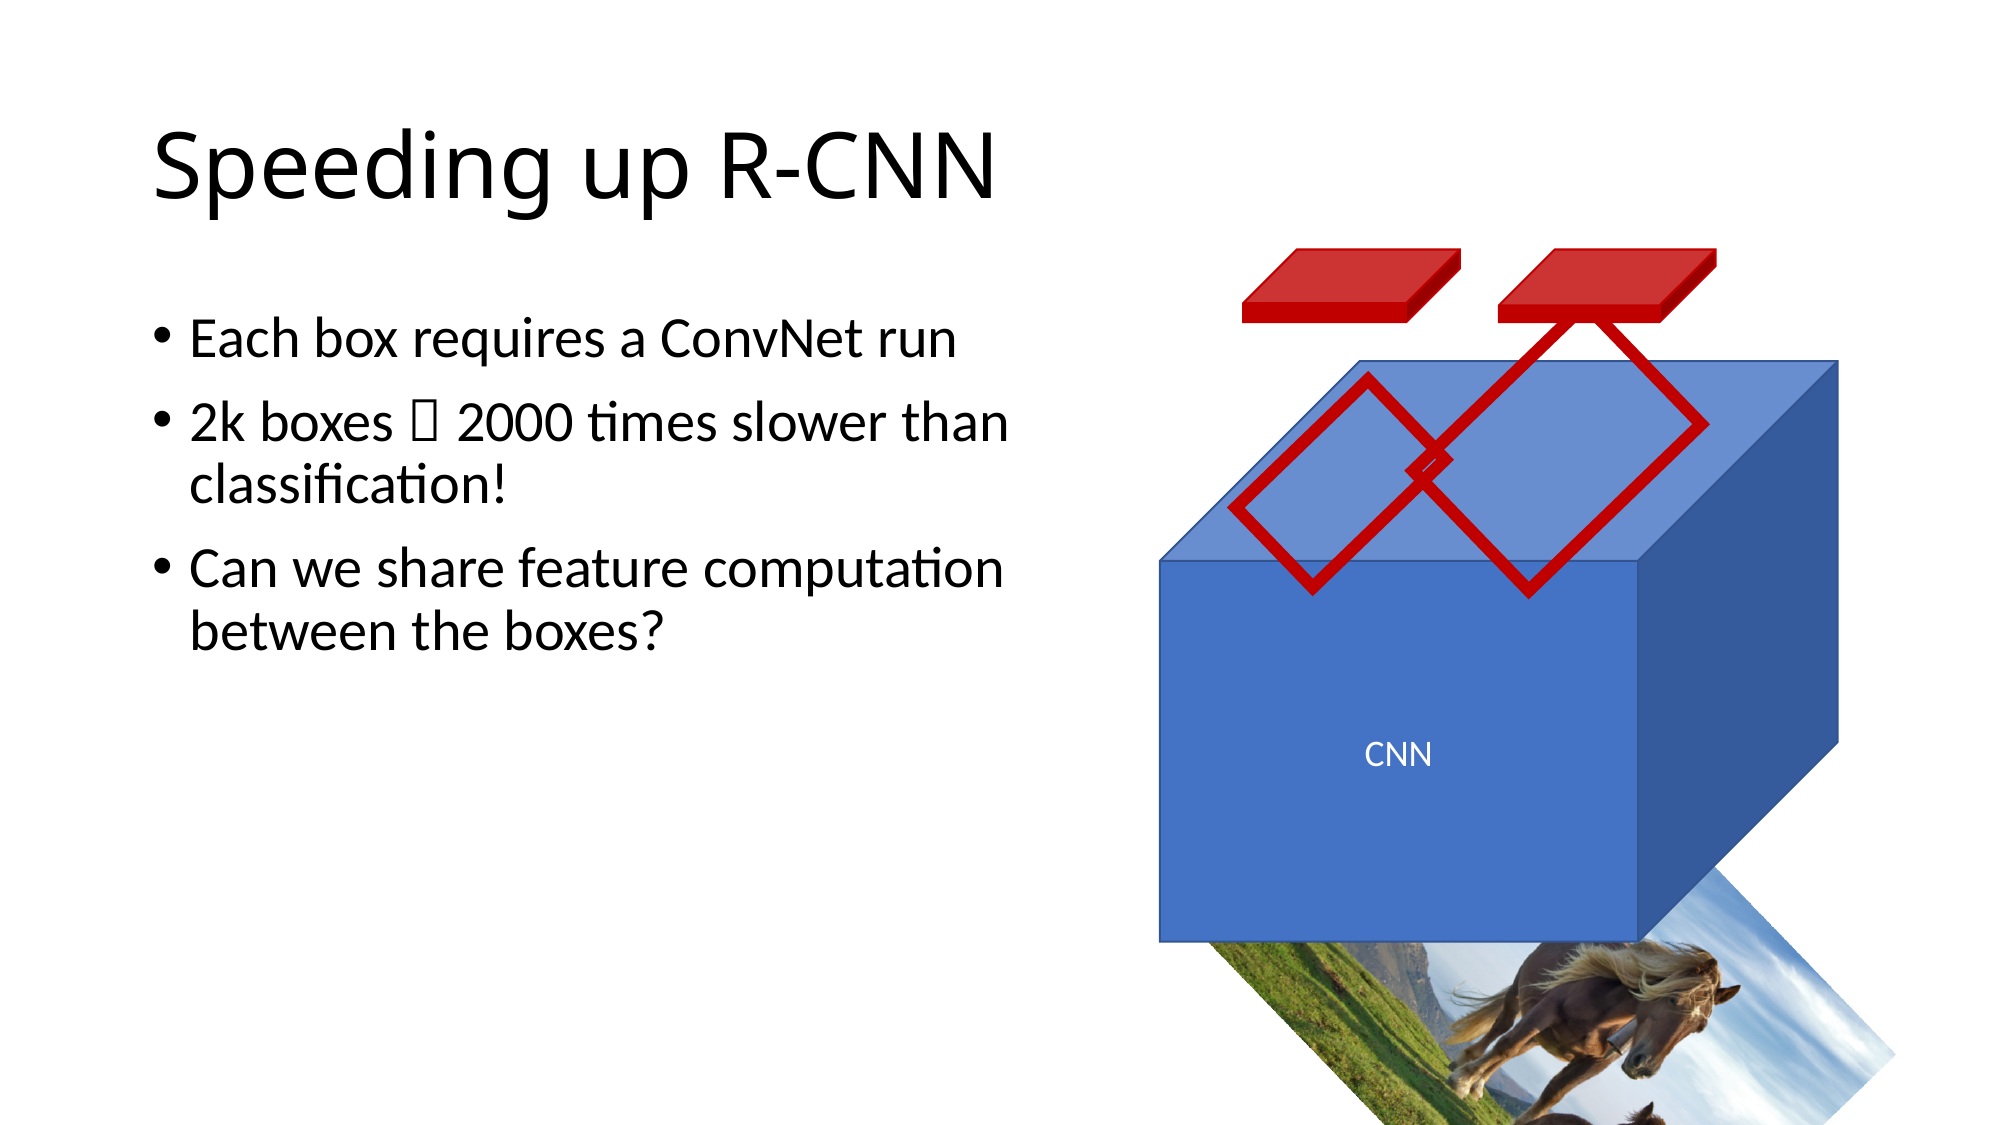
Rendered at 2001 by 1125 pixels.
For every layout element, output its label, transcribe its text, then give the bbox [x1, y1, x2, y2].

text_box [1234, 378, 1435, 589]
table_cell Faster R-CNN [1503, 251, 1711, 304]
list Each box requires a ConvNet run 2k boxes  2000 times slower than classification! Can we share feature computation between the boxes? [137, 299, 1223, 1014]
text_box CNN [1223, 360, 1839, 943]
text_box [1497, 248, 1717, 324]
table_cell 67.0 [1247, 251, 1455, 302]
table_cell 68.4 [1565, 363, 1833, 559]
table_cell 68.4 [1223, 363, 1522, 559]
picture [1223, 773, 1895, 1125]
text_box [1411, 324, 1703, 593]
text_box [1242, 248, 1461, 324]
title Speeding up R-CNN [137, 59, 1863, 278]
